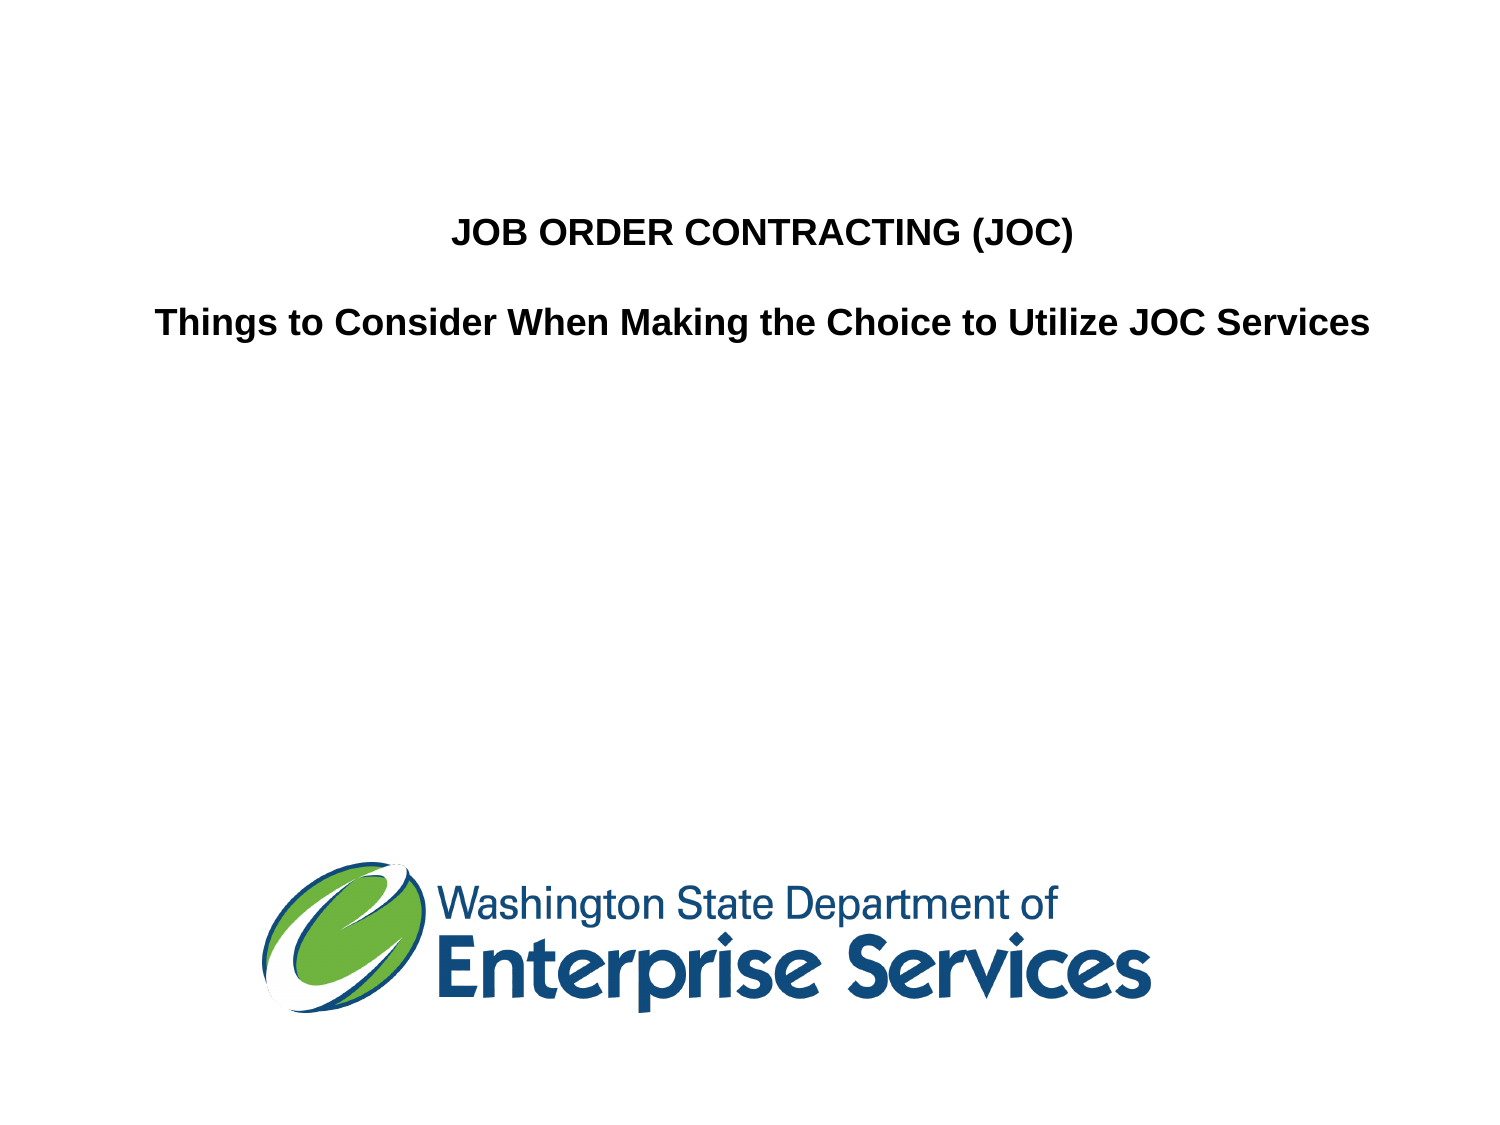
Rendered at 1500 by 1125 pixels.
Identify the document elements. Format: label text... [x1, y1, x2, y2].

title JOB ORDER CONTRACTING (JOC) Things to Consider When Making the Choice to Utilize JOC Services [125, 200, 1400, 442]
picture [262, 862, 1151, 1013]
